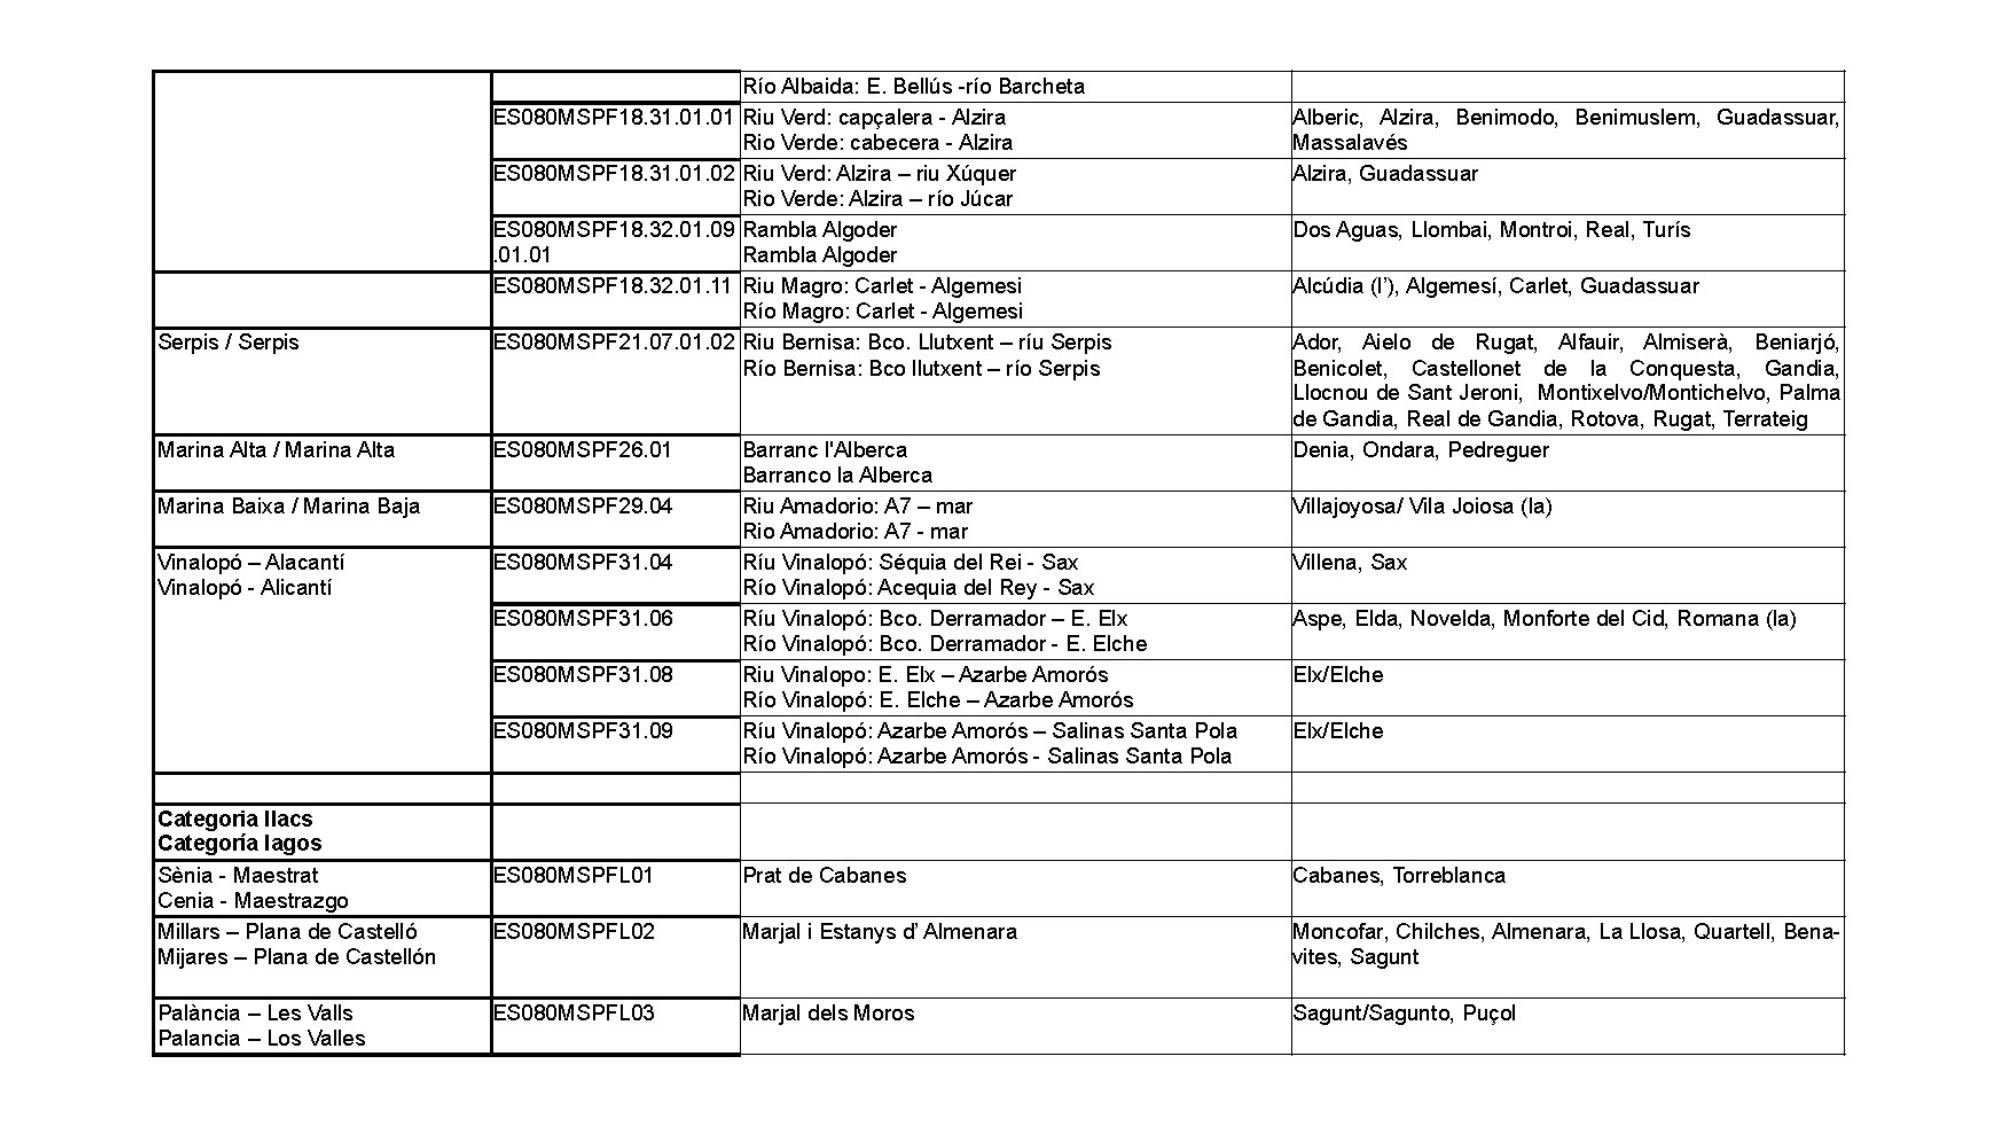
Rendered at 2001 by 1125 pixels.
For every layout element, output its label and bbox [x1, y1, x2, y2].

picture [144, 64, 1856, 1061]
